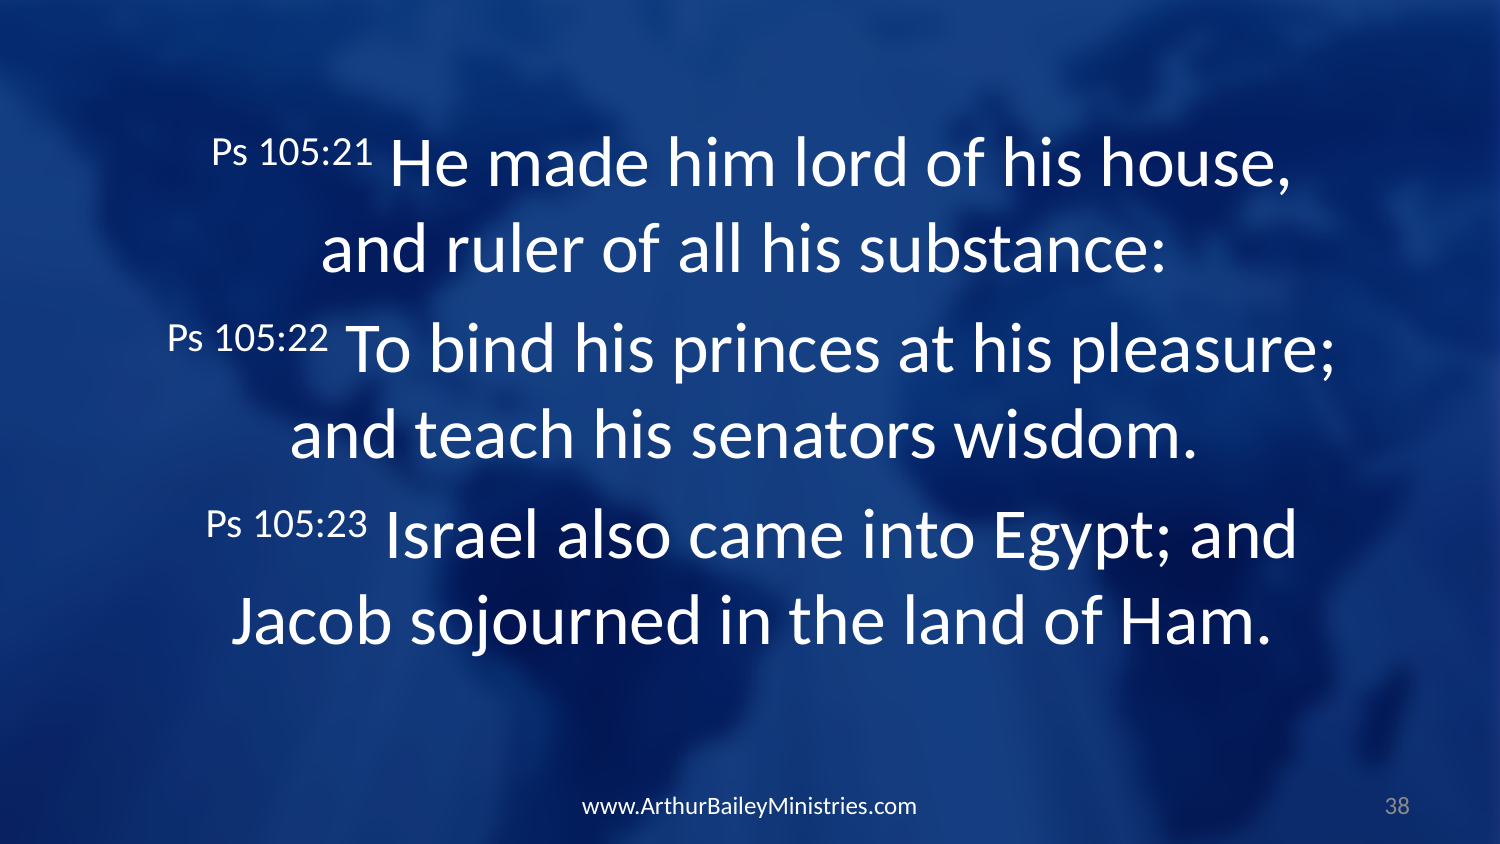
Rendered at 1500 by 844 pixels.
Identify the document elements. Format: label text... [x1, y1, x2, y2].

footer www.ArthurBaileyMinistries.com [512, 782, 988, 827]
slide_number 38 [1074, 782, 1425, 827]
picture [0, 0, 1500, 844]
list Ps 105:21 He made him lord of his house, and ruler of all his substance: Ps 105:22 To bind his princes at his pleasure; and teach his senators wisdom. Ps 105:23 Israel also came into Egypt; and Jacob sojourned in the land of Ham. [151, 107, 1355, 741]
